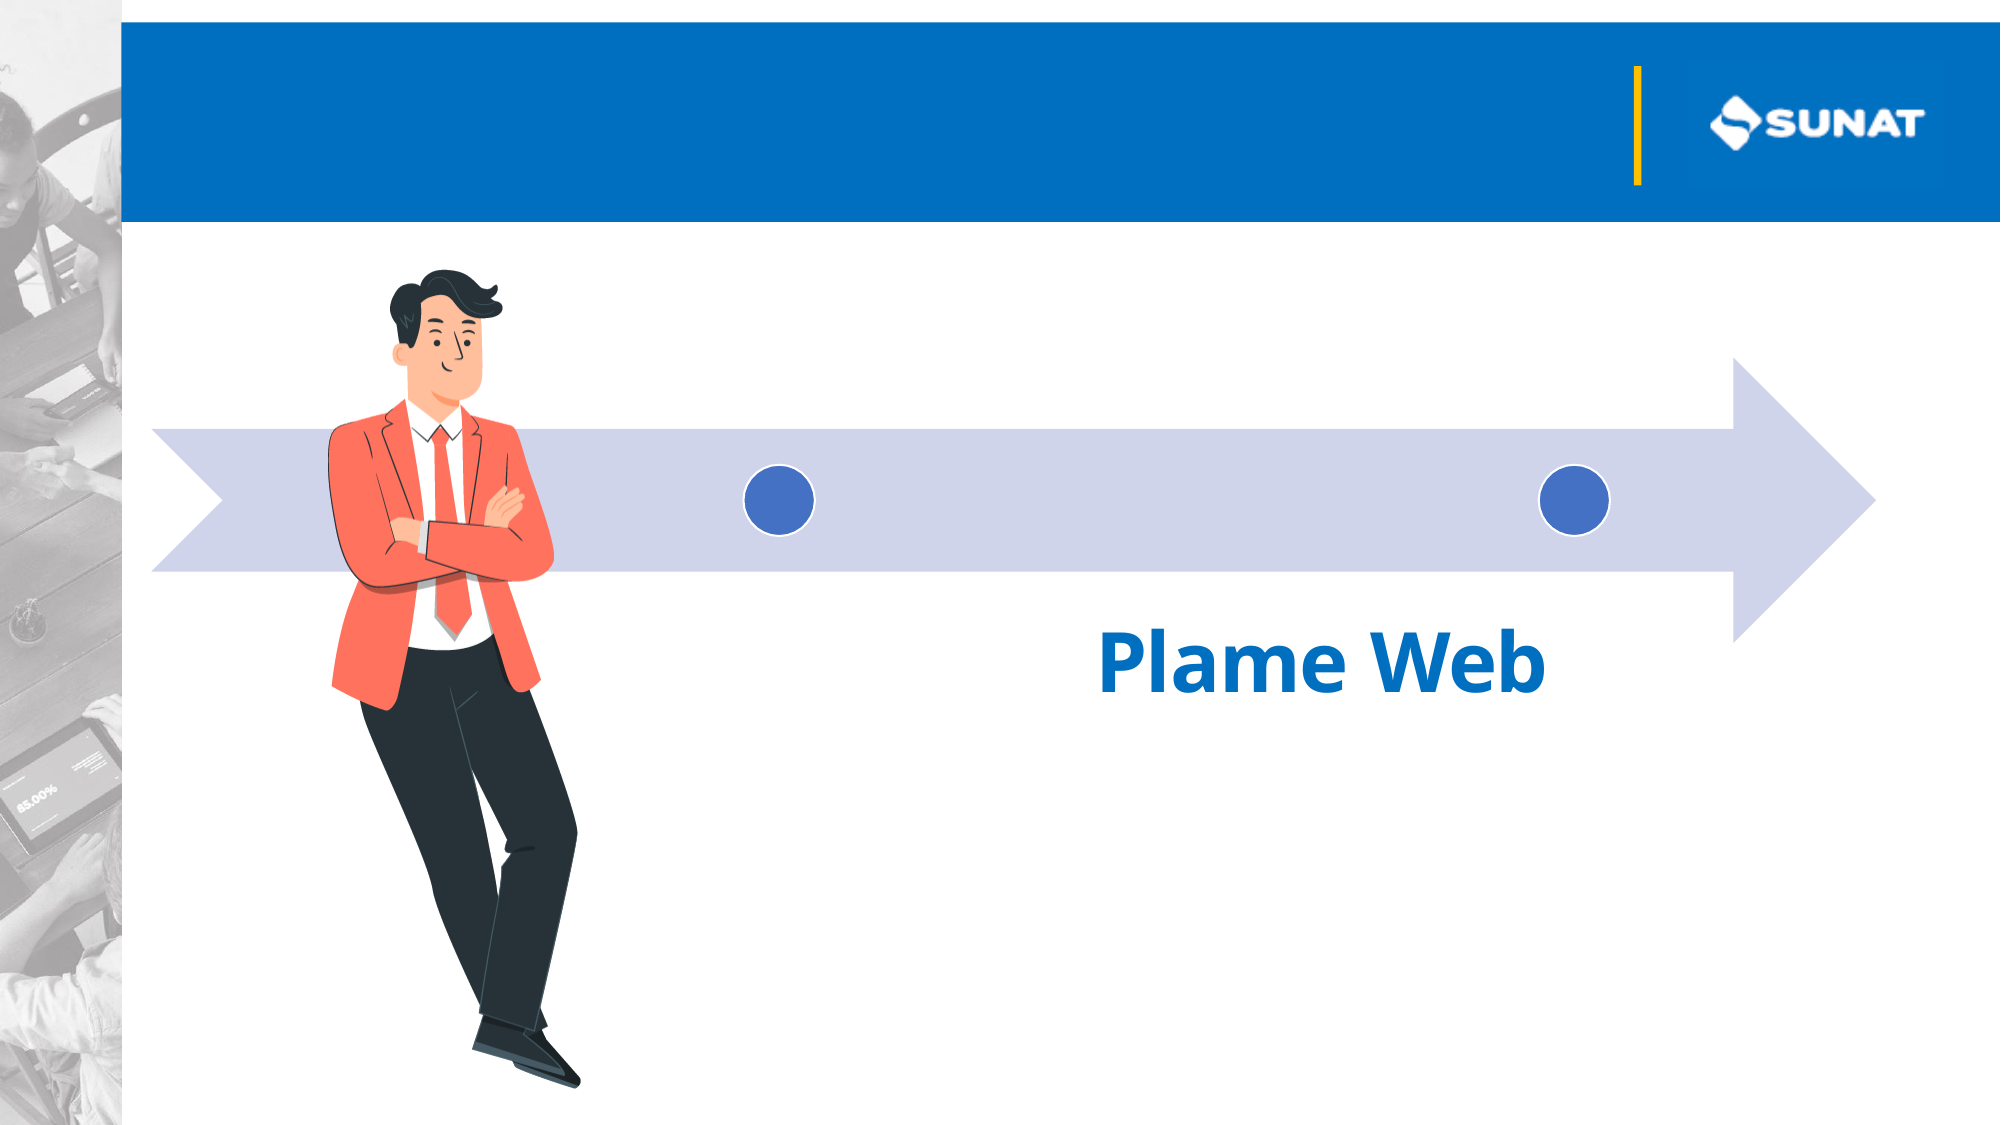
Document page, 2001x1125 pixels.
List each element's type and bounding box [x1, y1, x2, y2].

picture [1687, 62, 1944, 188]
text_box [271, 249, 1612, 1109]
text_box [0, 0, 2000, 1125]
